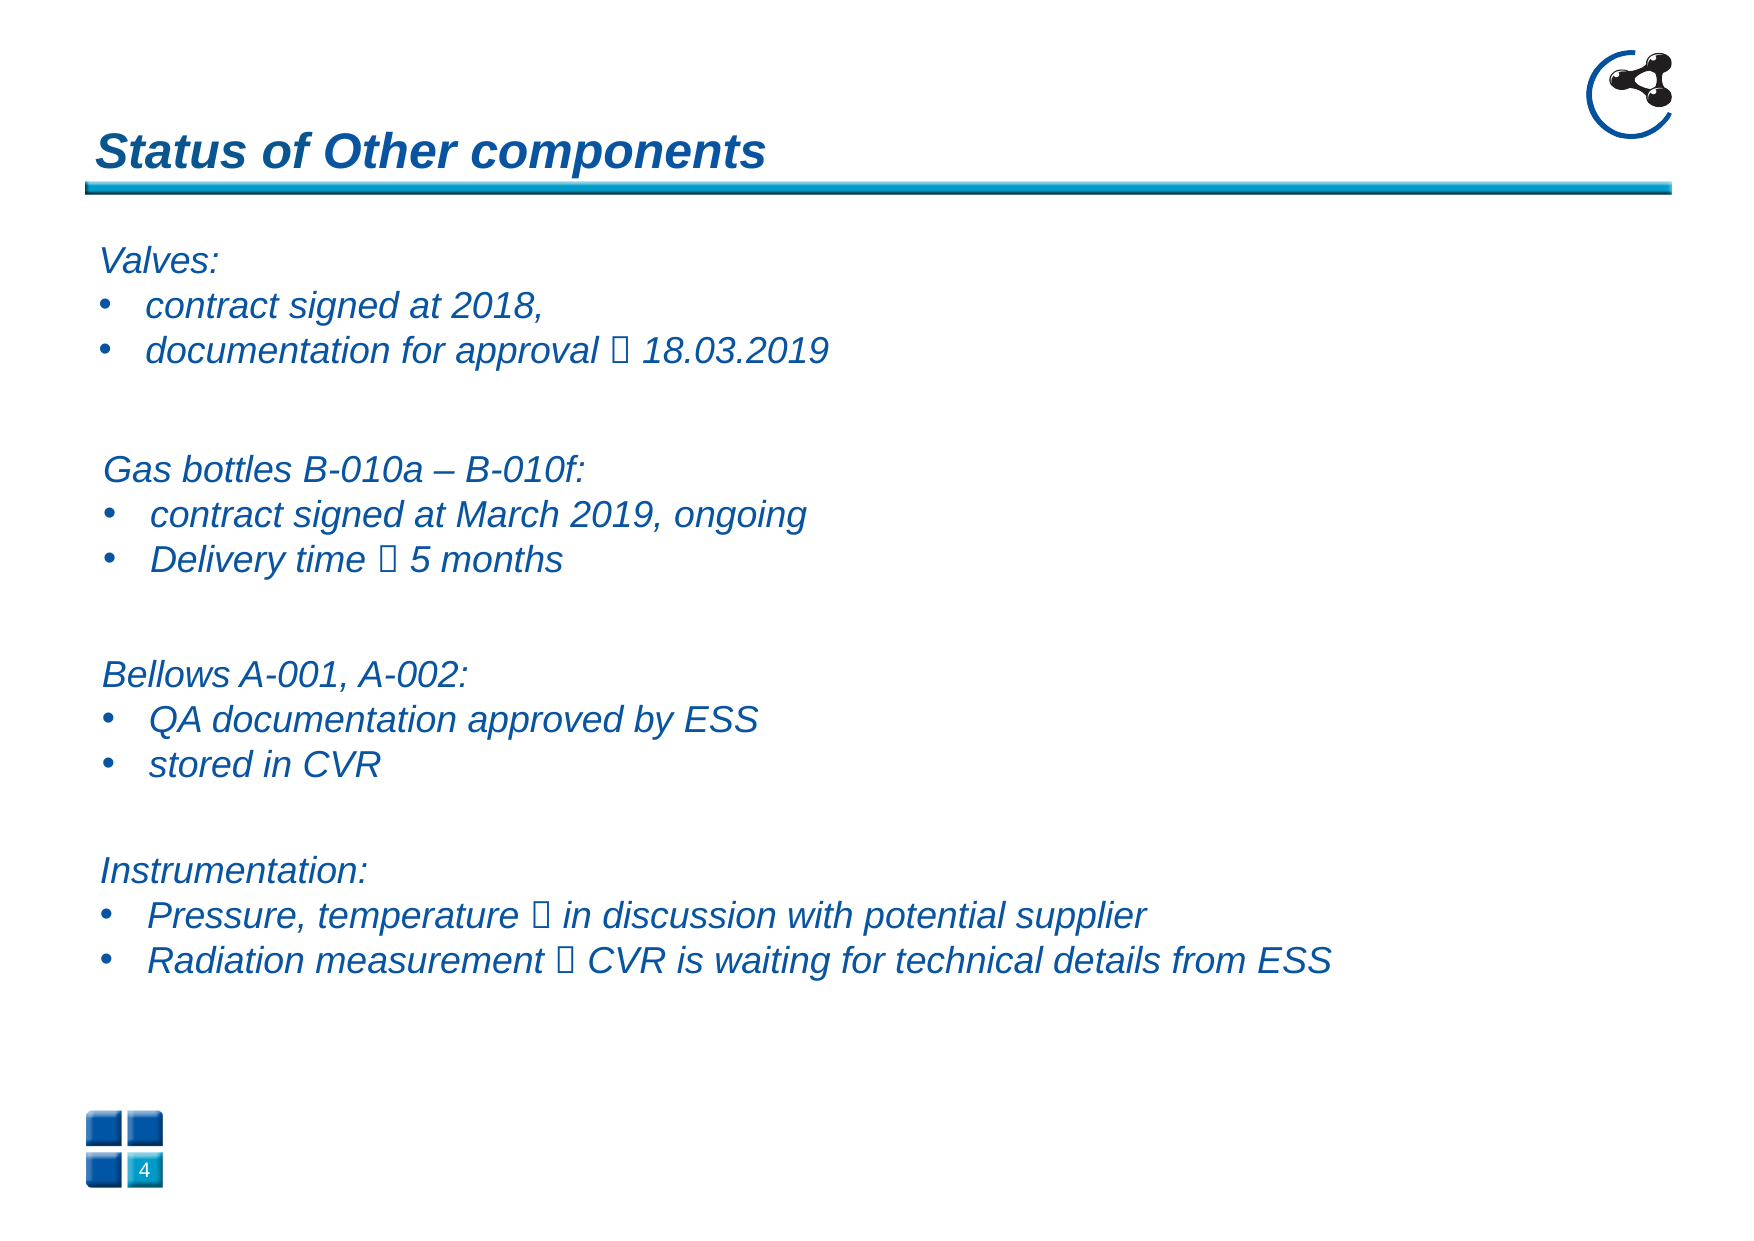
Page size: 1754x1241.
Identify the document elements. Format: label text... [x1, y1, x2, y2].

picture [1586, 50, 1672, 139]
picture [85, 181, 1672, 191]
text_box Valves: contract signed at 2018, documentation for approval  18.03.2019 [83, 228, 1053, 379]
text_box Gas bottles B-010a – B-010f: contract signed at March 2019, ongoing Delivery time  5 months [88, 437, 1057, 633]
picture [85, 1110, 163, 1188]
text_box Instrumentation: Pressure, temperature  in discussion with potential supplier Radiation measurement  CVR is waiting for technical details from ESS [85, 838, 1385, 989]
text_box Bellows A-001, A-002: QA documentation approved by ESS stored in CVR [87, 642, 1056, 793]
text_box Status of Other components [85, 64, 1610, 172]
slide_number 3 [115, 1135, 175, 1202]
